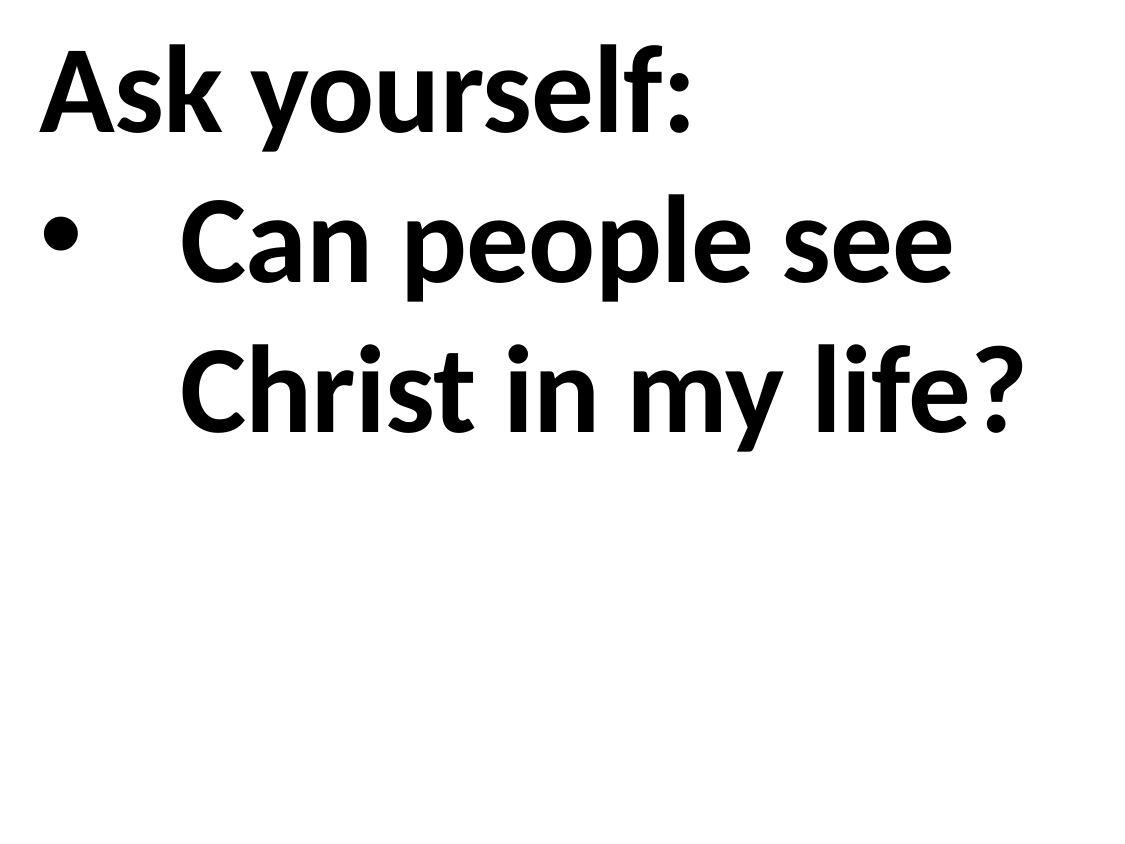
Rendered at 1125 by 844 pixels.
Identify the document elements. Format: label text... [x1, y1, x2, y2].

text_box Ask yourself: Can people see Christ in my life? [24, 0, 1088, 465]
